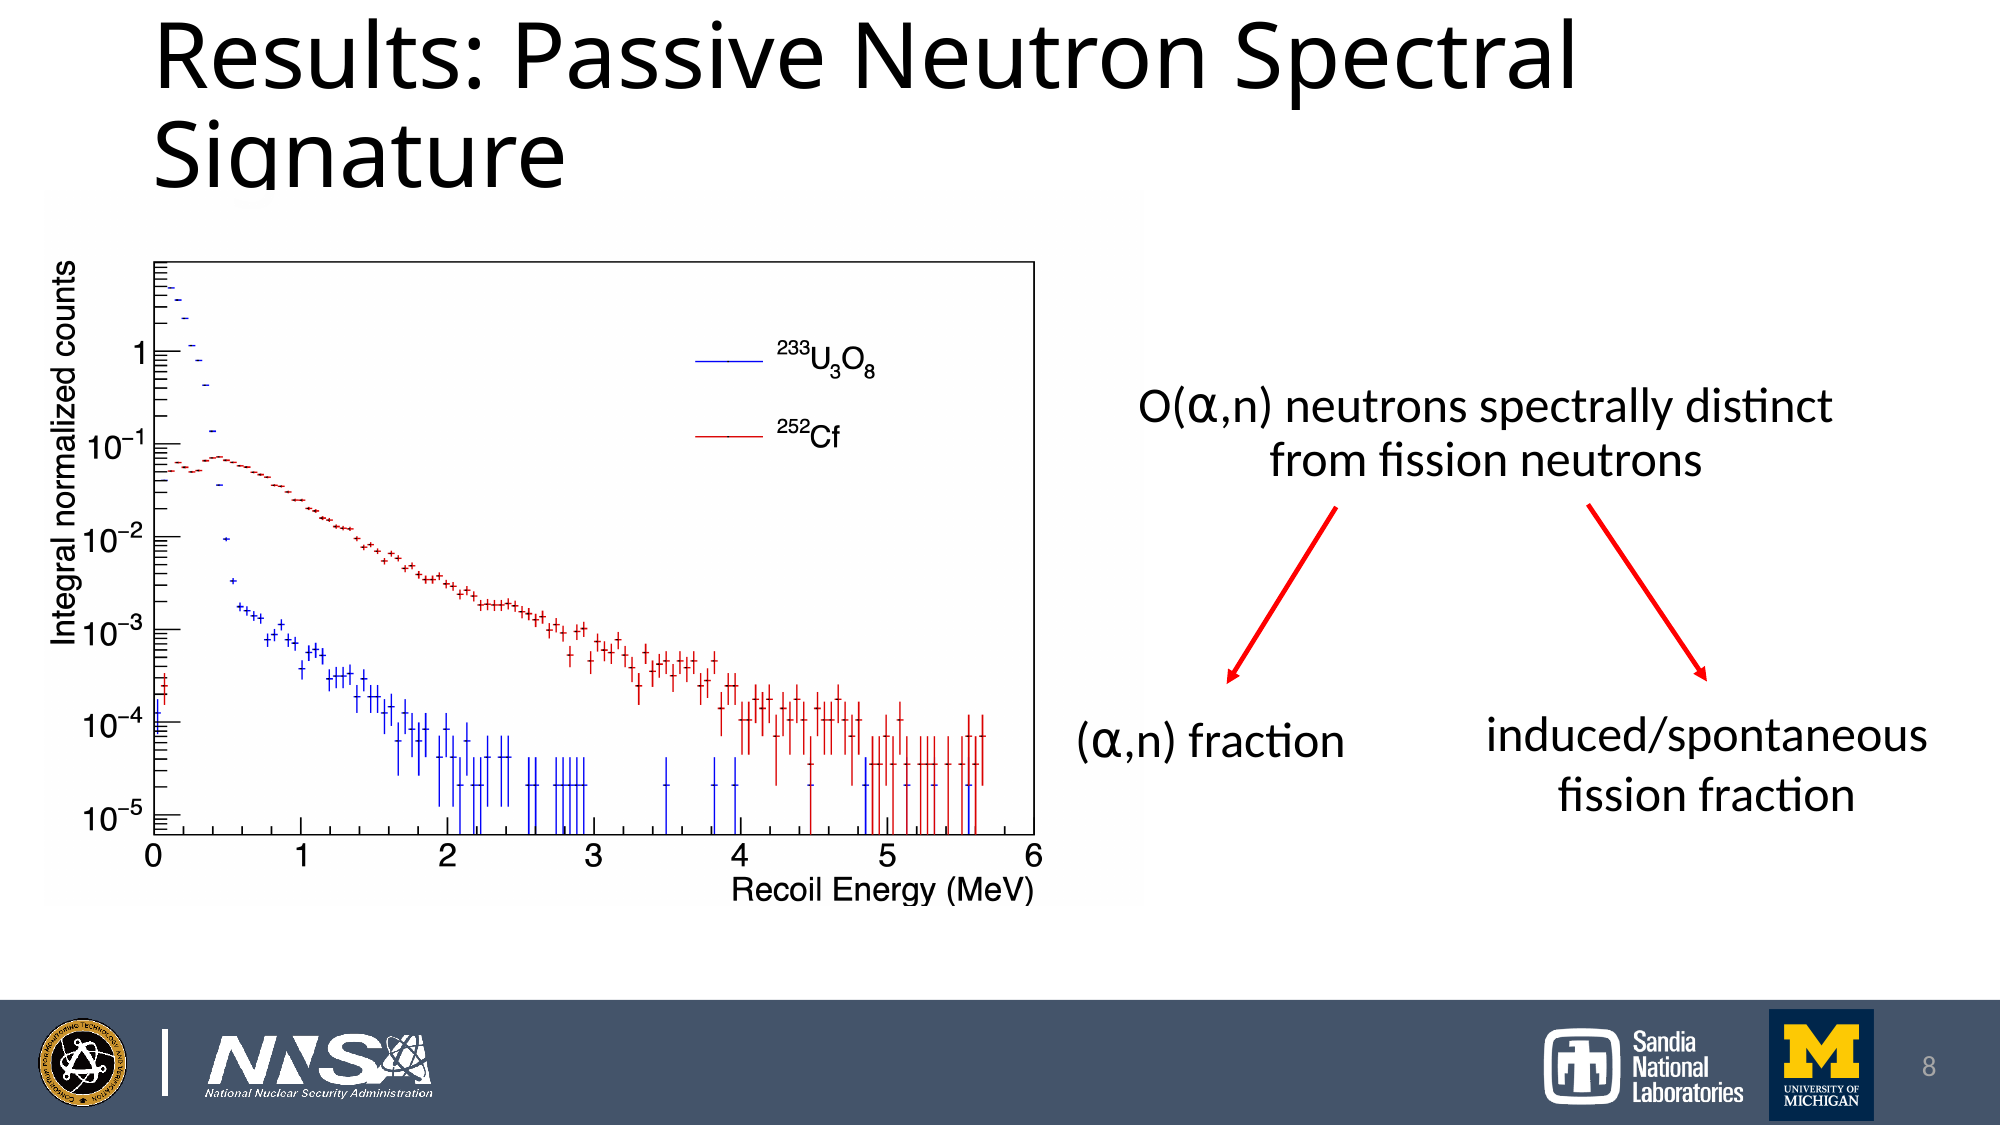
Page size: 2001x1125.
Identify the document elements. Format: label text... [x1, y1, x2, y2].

picture [44, 190, 1144, 906]
text_box induced/spontaneous fission fraction [1461, 694, 1952, 829]
title Results: Passive Neutron Spectral Signature [137, 0, 2000, 218]
picture [38, 1018, 127, 1107]
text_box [1587, 504, 1707, 682]
picture [1542, 1027, 1744, 1105]
text_box (⍺,n) fraction [1144, 706, 1364, 776]
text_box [1226, 506, 1337, 685]
picture [194, 1014, 443, 1110]
picture [1769, 1009, 1874, 1121]
text_box O(⍺,n) neutrons spectrally distinct from fission neutrons [1144, 372, 1854, 869]
